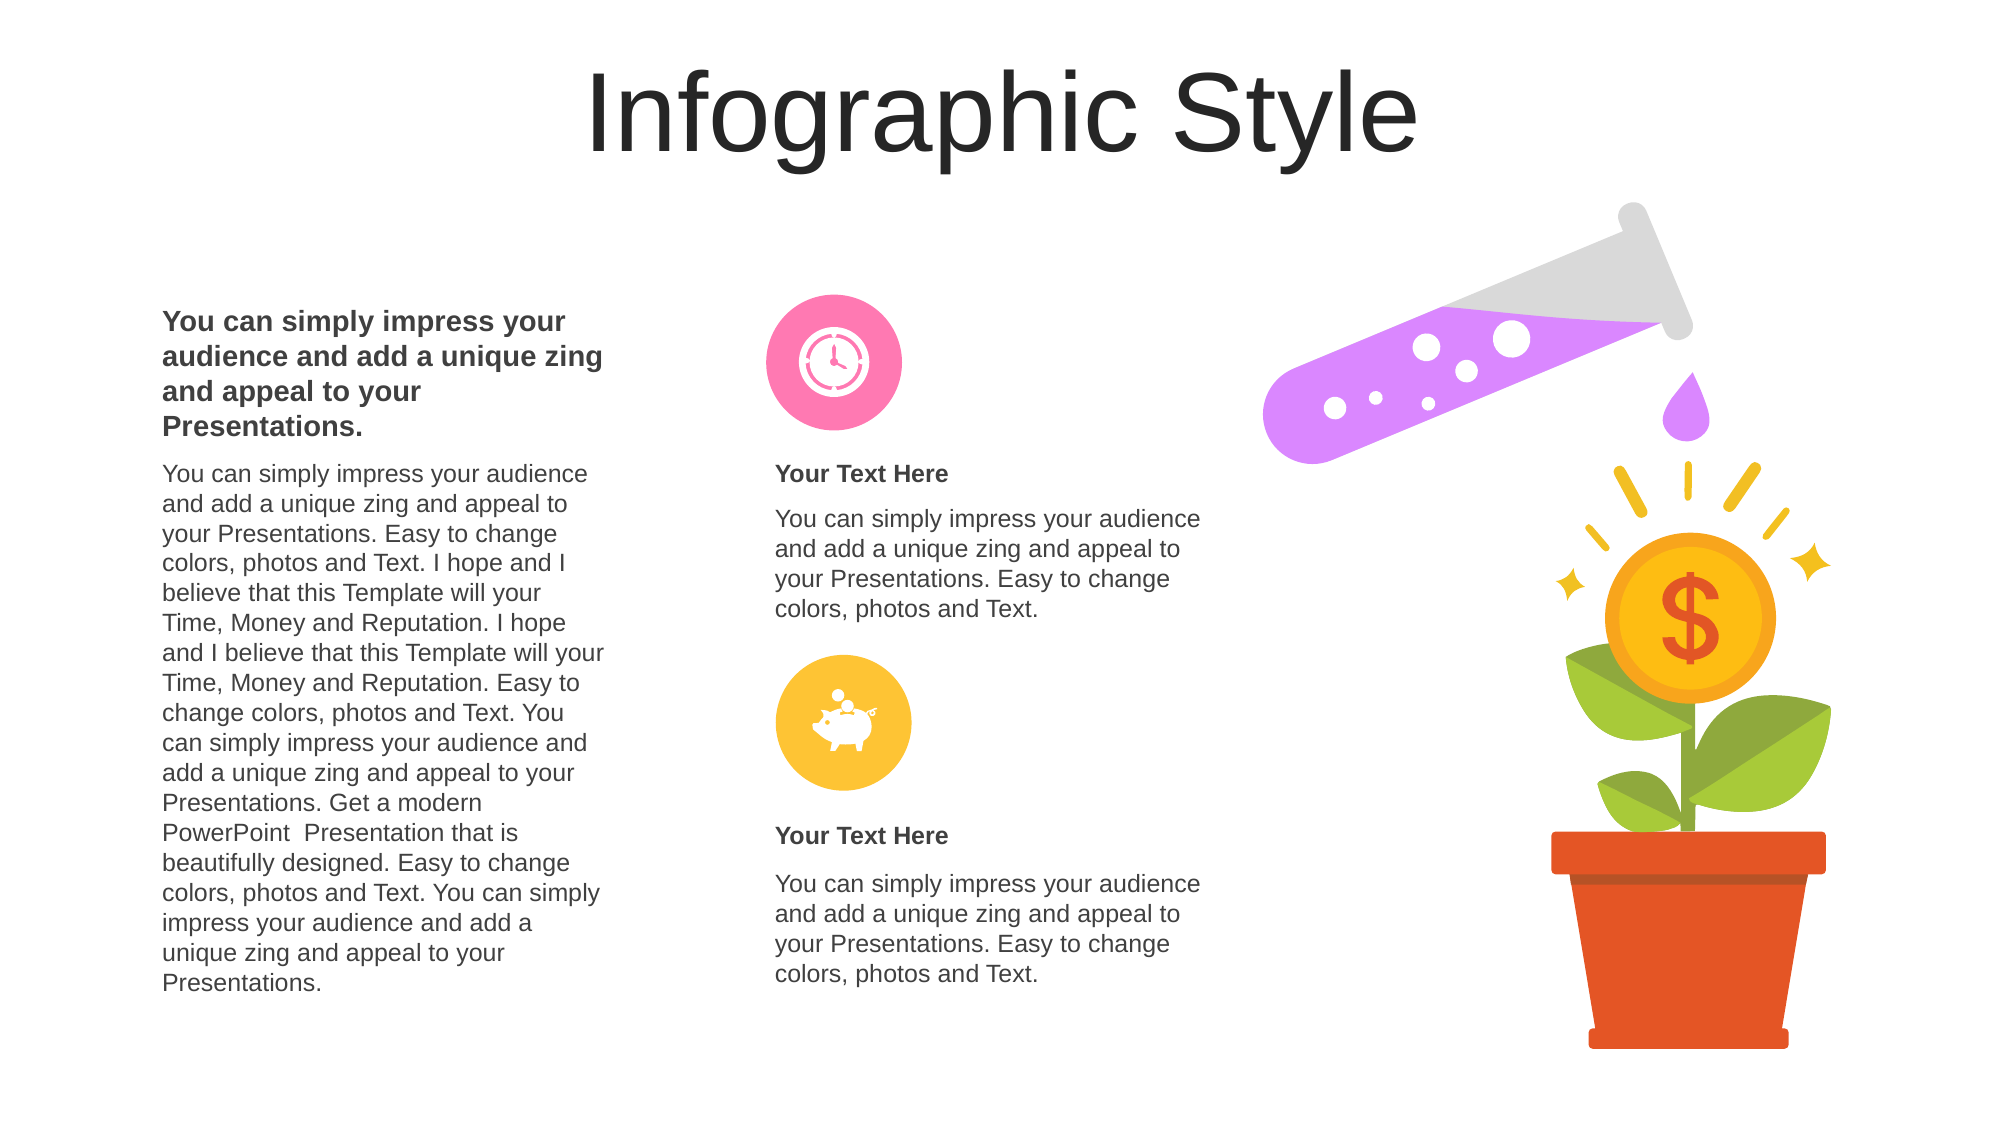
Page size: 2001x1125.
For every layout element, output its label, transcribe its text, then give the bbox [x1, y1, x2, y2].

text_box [1551, 463, 1831, 1049]
text_box You can simply impress your audience and add a unique zing and appeal to your Presentations. [147, 295, 620, 450]
text_box You can simply impress your audience and add a unique zing and appeal to your Presentations. Easy to change colors, photos and Text. I hope and I believe that this Template will your Time, Money and Reputation. I hope and I believe that this Template will your Time, Money and Reputation. Easy to change colors, photos and Text. You can simply impress your audience and add a unique zing and appeal to your Presentations. Get a modern PowerPoint Presentation that is beautifully designed. Easy to change colors, photos and Text. You can simply impress your audience and add a unique zing and appeal to your Presentations. [147, 450, 620, 1004]
text_box [774, 653, 913, 792]
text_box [759, 449, 1233, 632]
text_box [759, 812, 1233, 997]
text_box [811, 687, 879, 753]
list Infographic Style [53, 55, 1952, 175]
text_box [1257, 177, 1728, 439]
text_box [797, 326, 871, 399]
text_box [765, 293, 904, 432]
